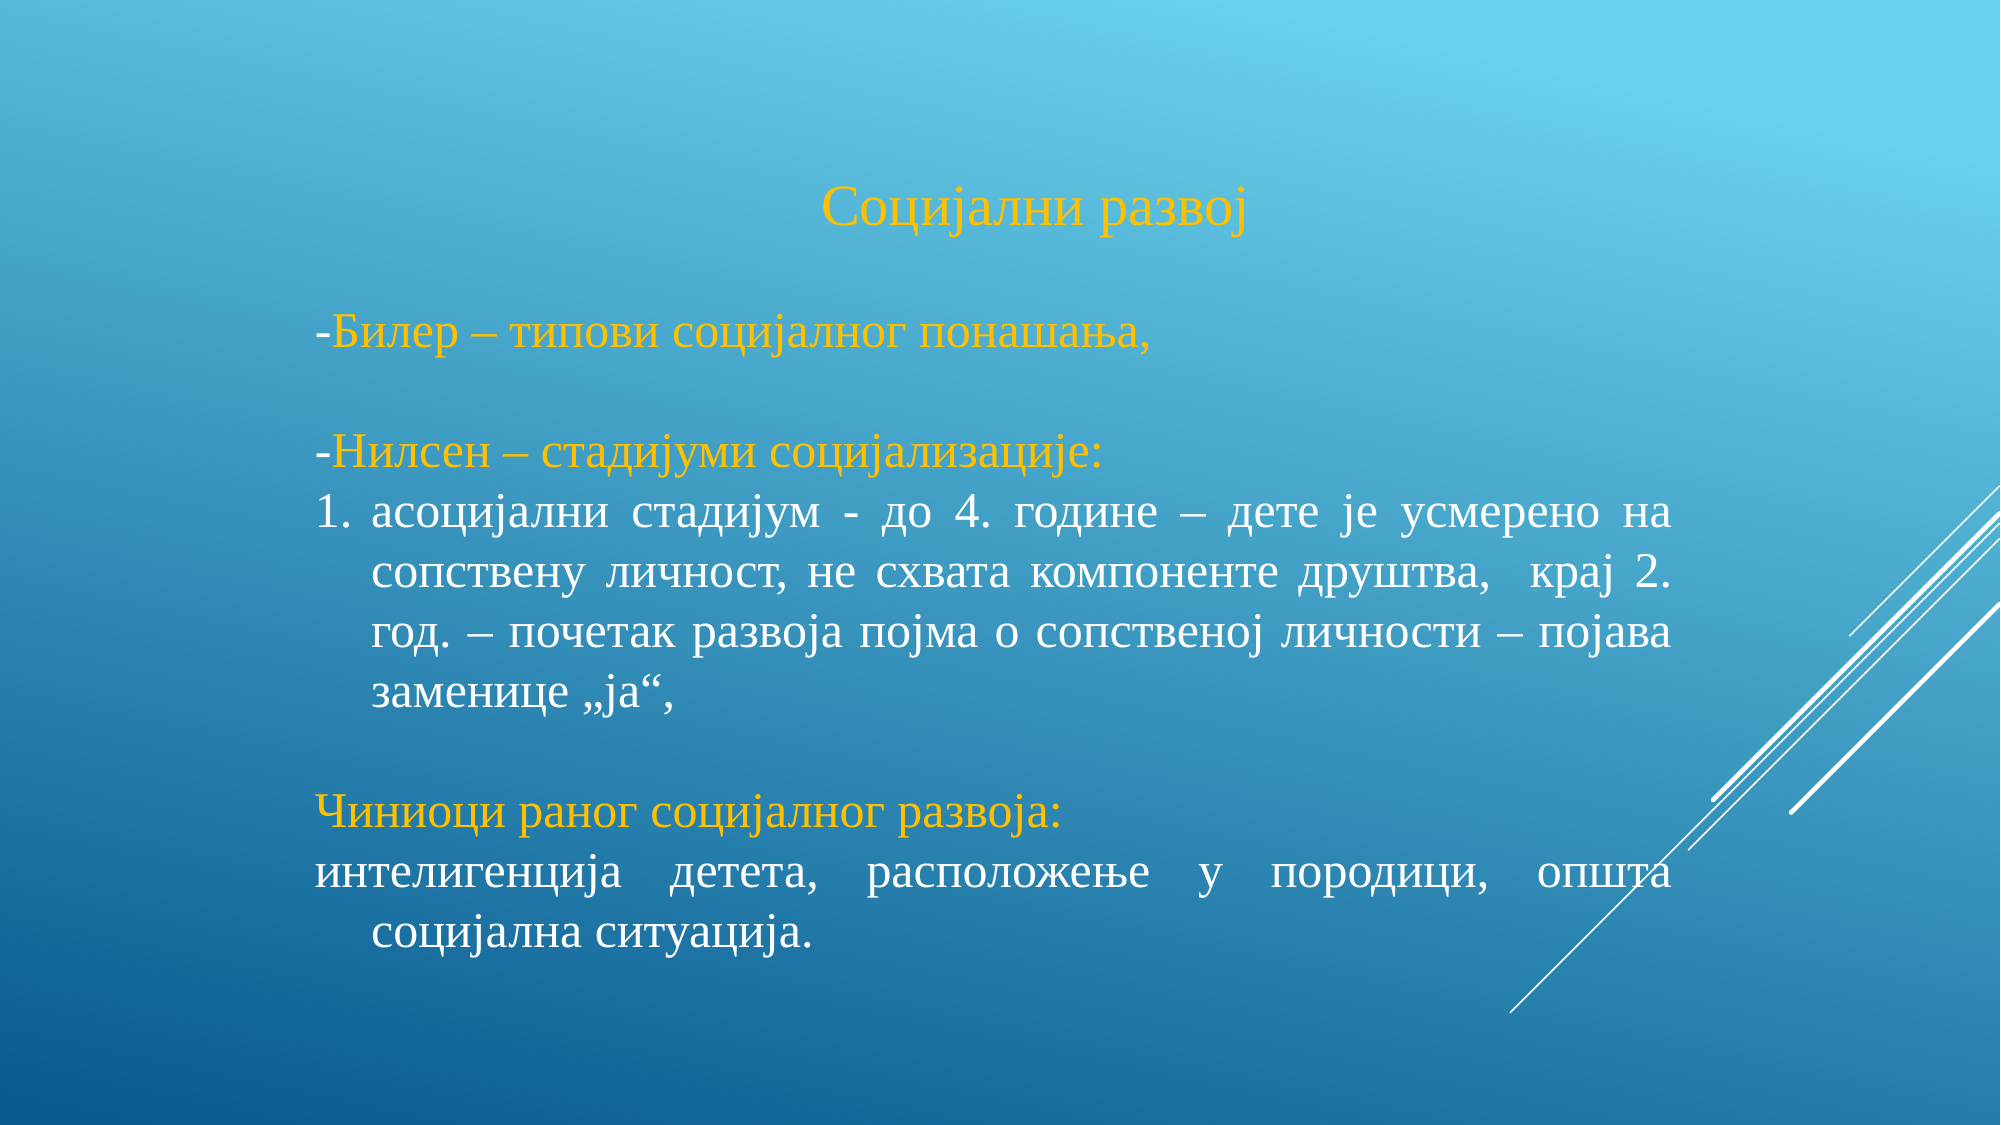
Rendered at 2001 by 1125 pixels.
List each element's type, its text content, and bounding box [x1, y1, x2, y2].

text_box Социјални развој -Билер – типови социјалног понашања, -Нилсен – стадијуми социјализације: асоцијални стадијум - до 4. године – дете је усмерено на сопствену личност, не схвата компоненте друштва, крај 2. год. – почетак развоја појма о сопственој личности – појава заменице „ја“, Чиниоци раног социјалног развоја: интелигенција детета, расположење у породици, општа социјална ситуација. [300, 160, 1688, 965]
